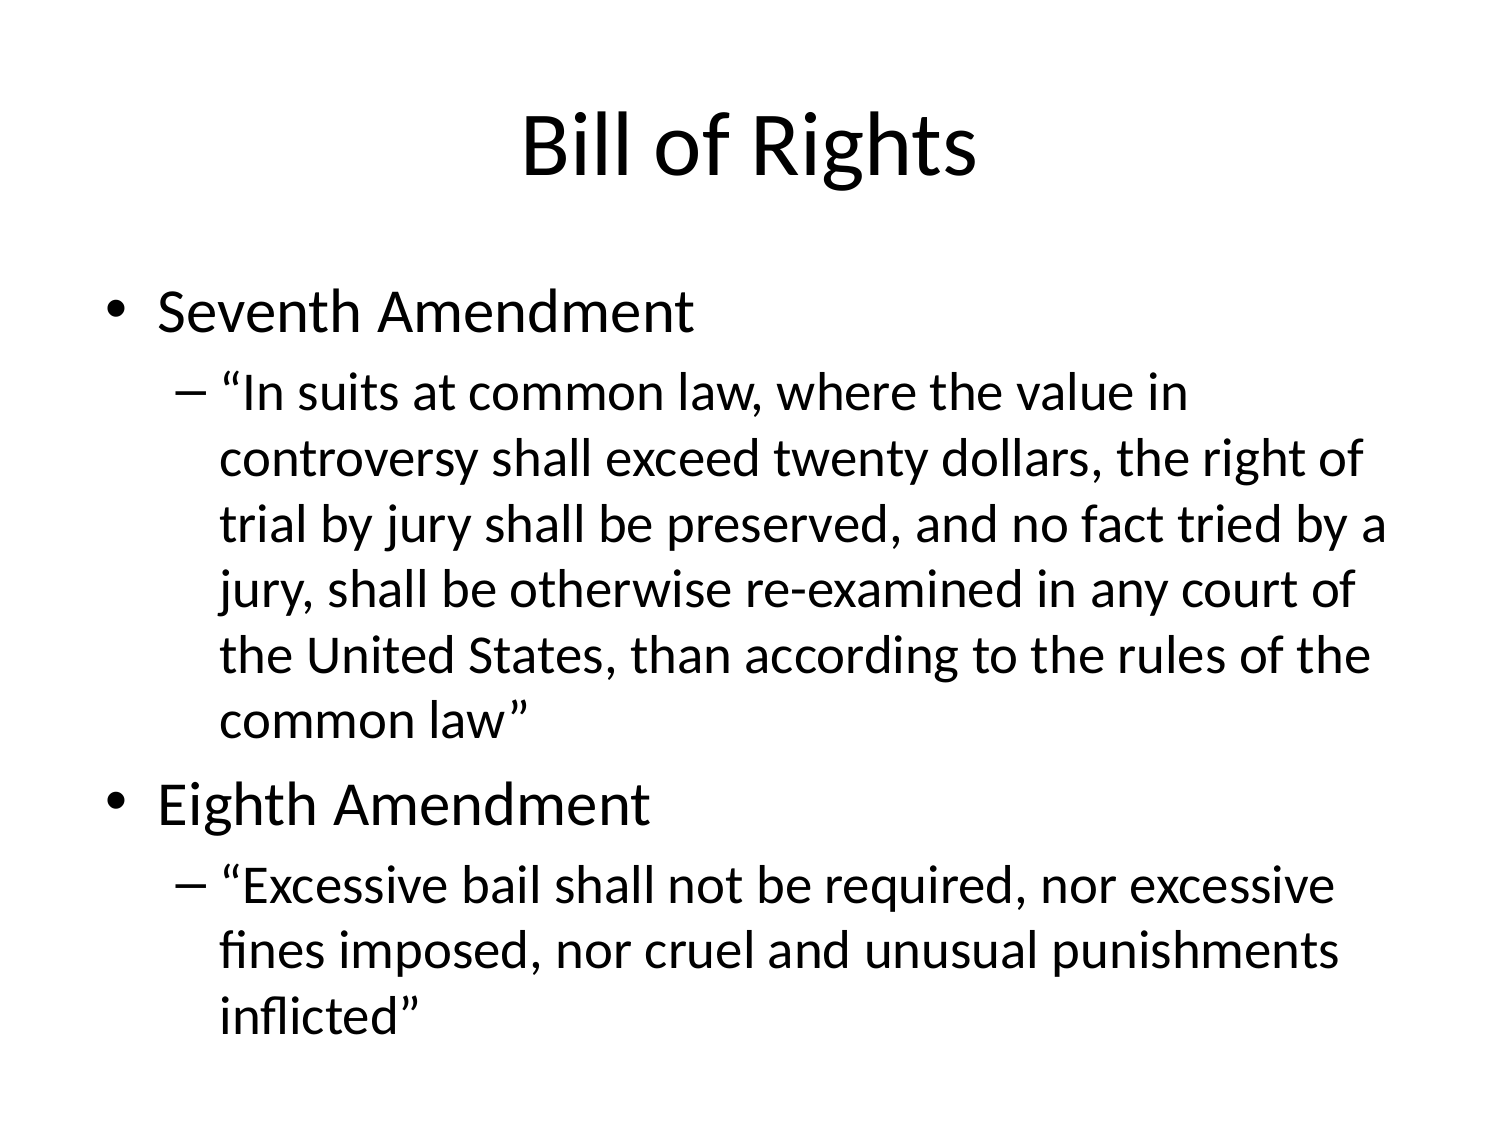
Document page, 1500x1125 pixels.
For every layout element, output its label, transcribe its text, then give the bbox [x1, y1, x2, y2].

list Seventh Amendment “In suits at common law, where the value in controversy shall exceed twenty dollars, the right of trial by jury shall be preserved, and no fact tried by a jury, shall be otherwise re-examined in any court of the United States, than according to the rules of the common law” Eighth Amendment “Excessive bail shall not be required, nor excessive fines imposed, nor cruel and unusual punishments inflicted” [90, 262, 1410, 1060]
title Bill of Rights [75, 45, 1425, 233]
